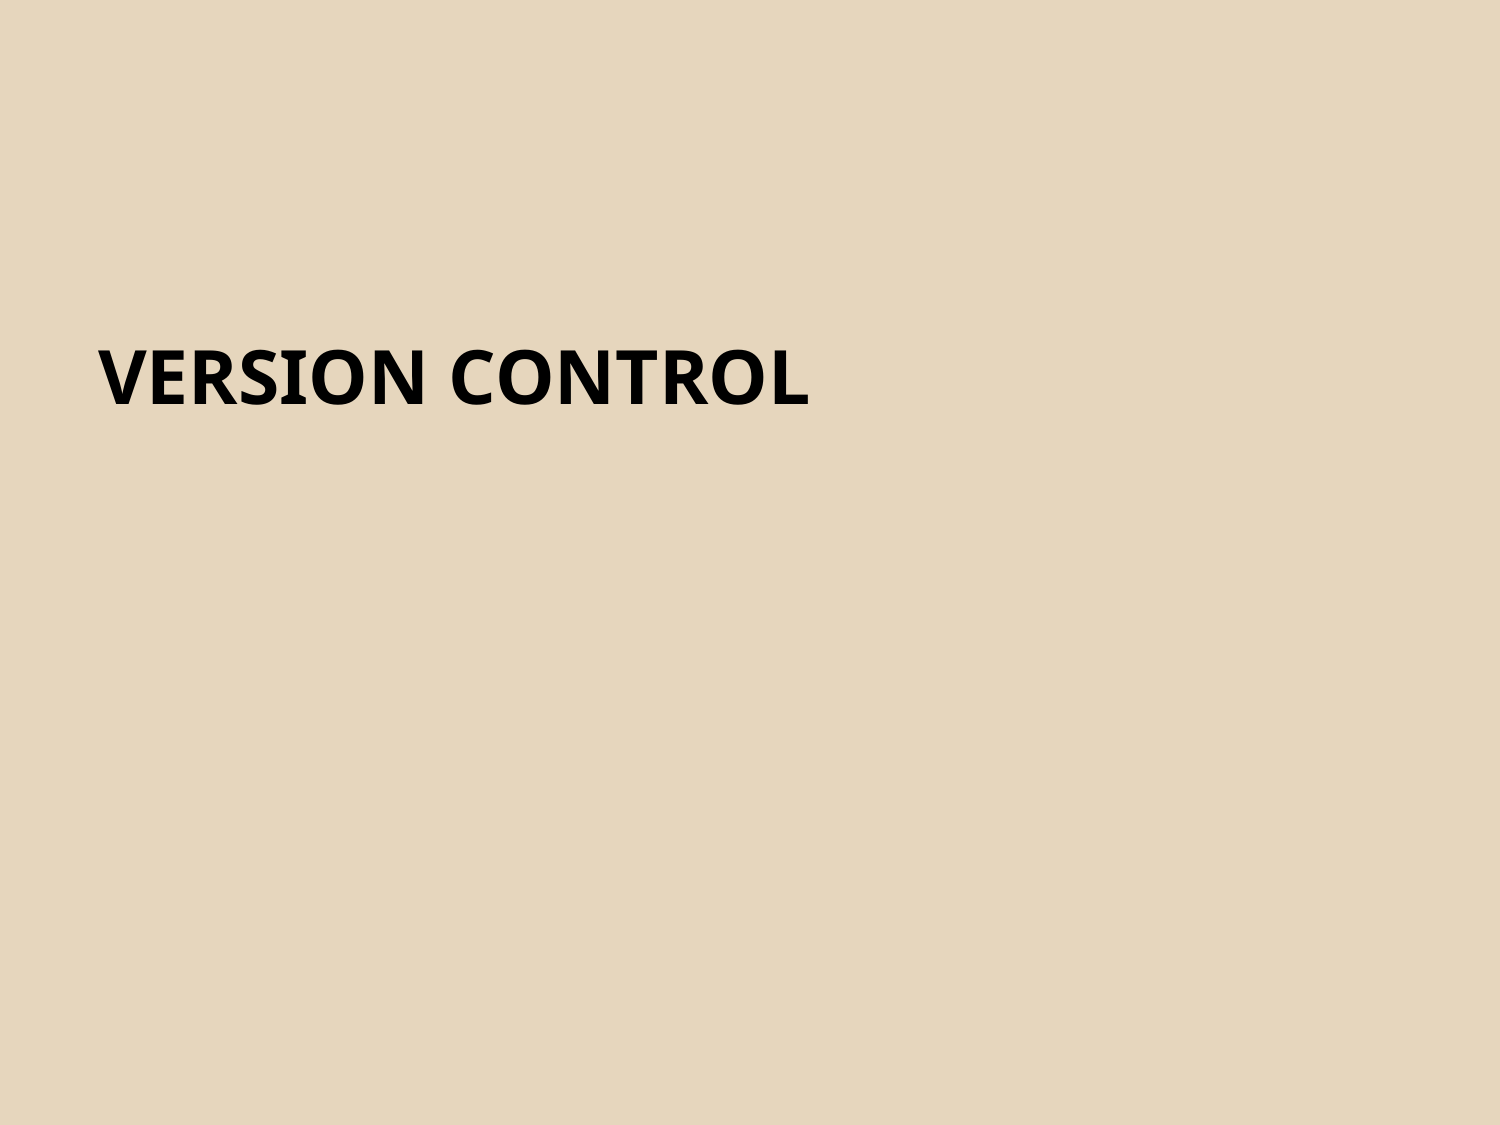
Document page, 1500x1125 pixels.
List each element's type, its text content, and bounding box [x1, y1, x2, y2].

title VERSION CONTROL [83, 209, 1500, 435]
